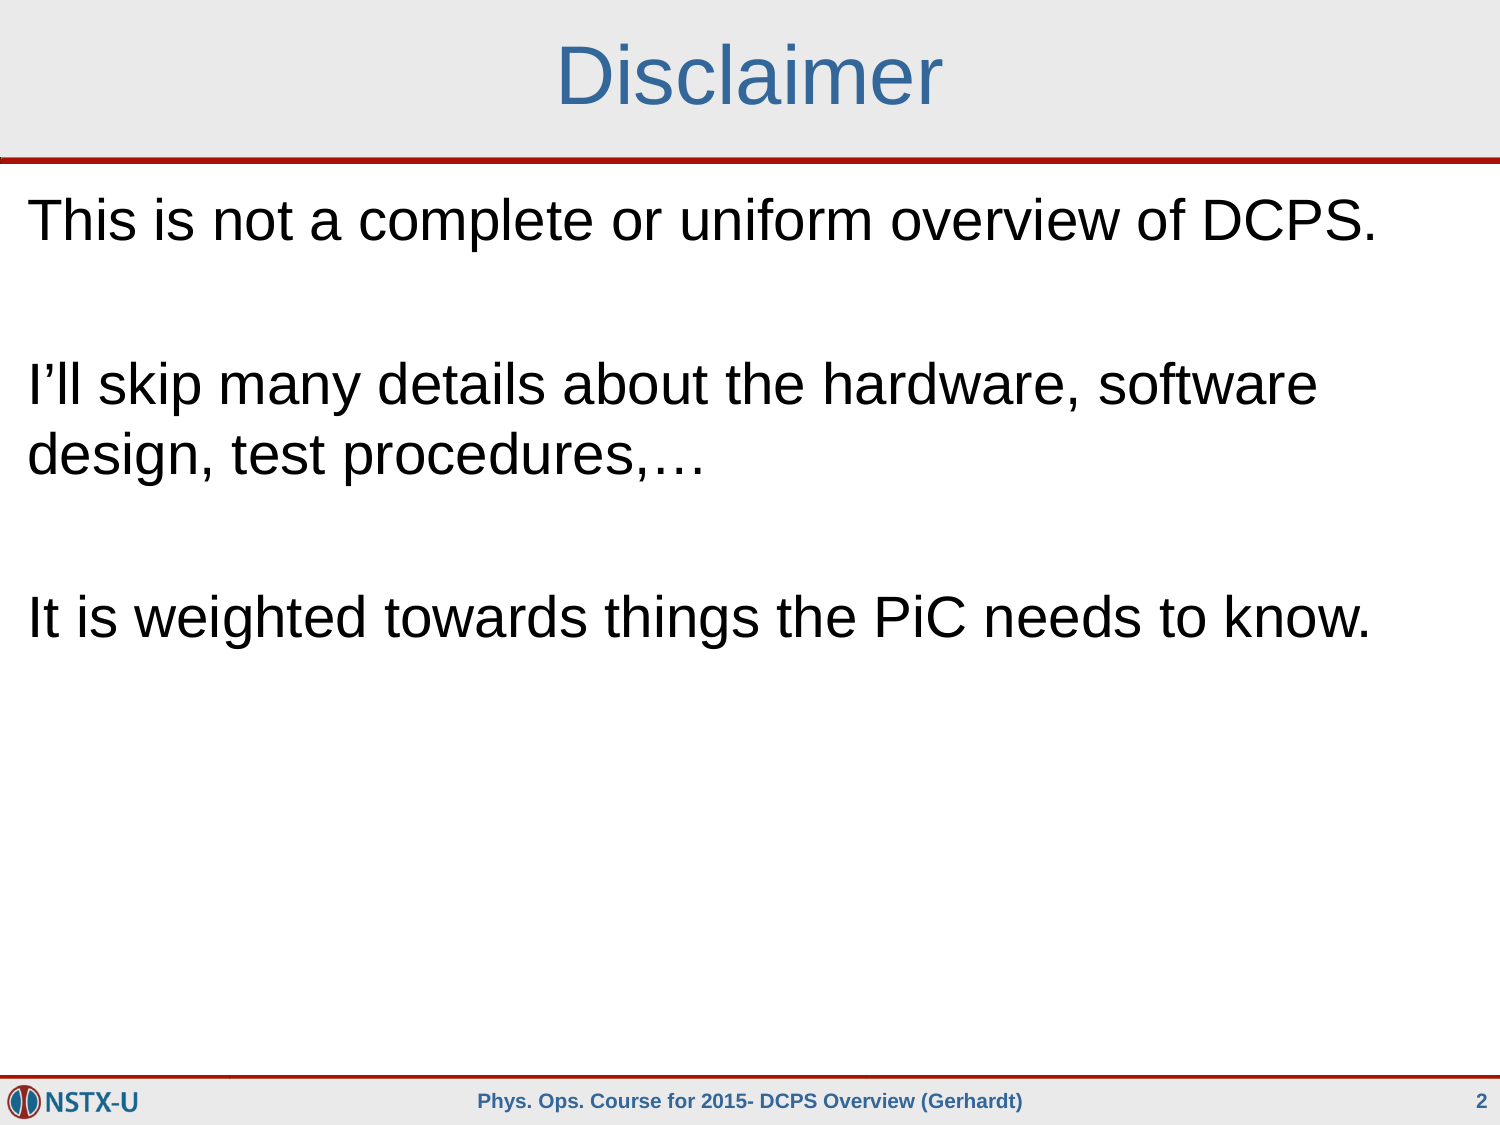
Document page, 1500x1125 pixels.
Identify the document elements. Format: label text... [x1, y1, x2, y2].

picture [0, 158, 1500, 164]
list This is not a complete or uniform overview of DCPS. I’ll skip many details about the hardware, software design, test procedures,… It is weighted towards things the PiC needs to know. [12, 174, 1488, 1063]
title Disclaimer [0, 0, 1500, 158]
picture [0, 1075, 1500, 1125]
